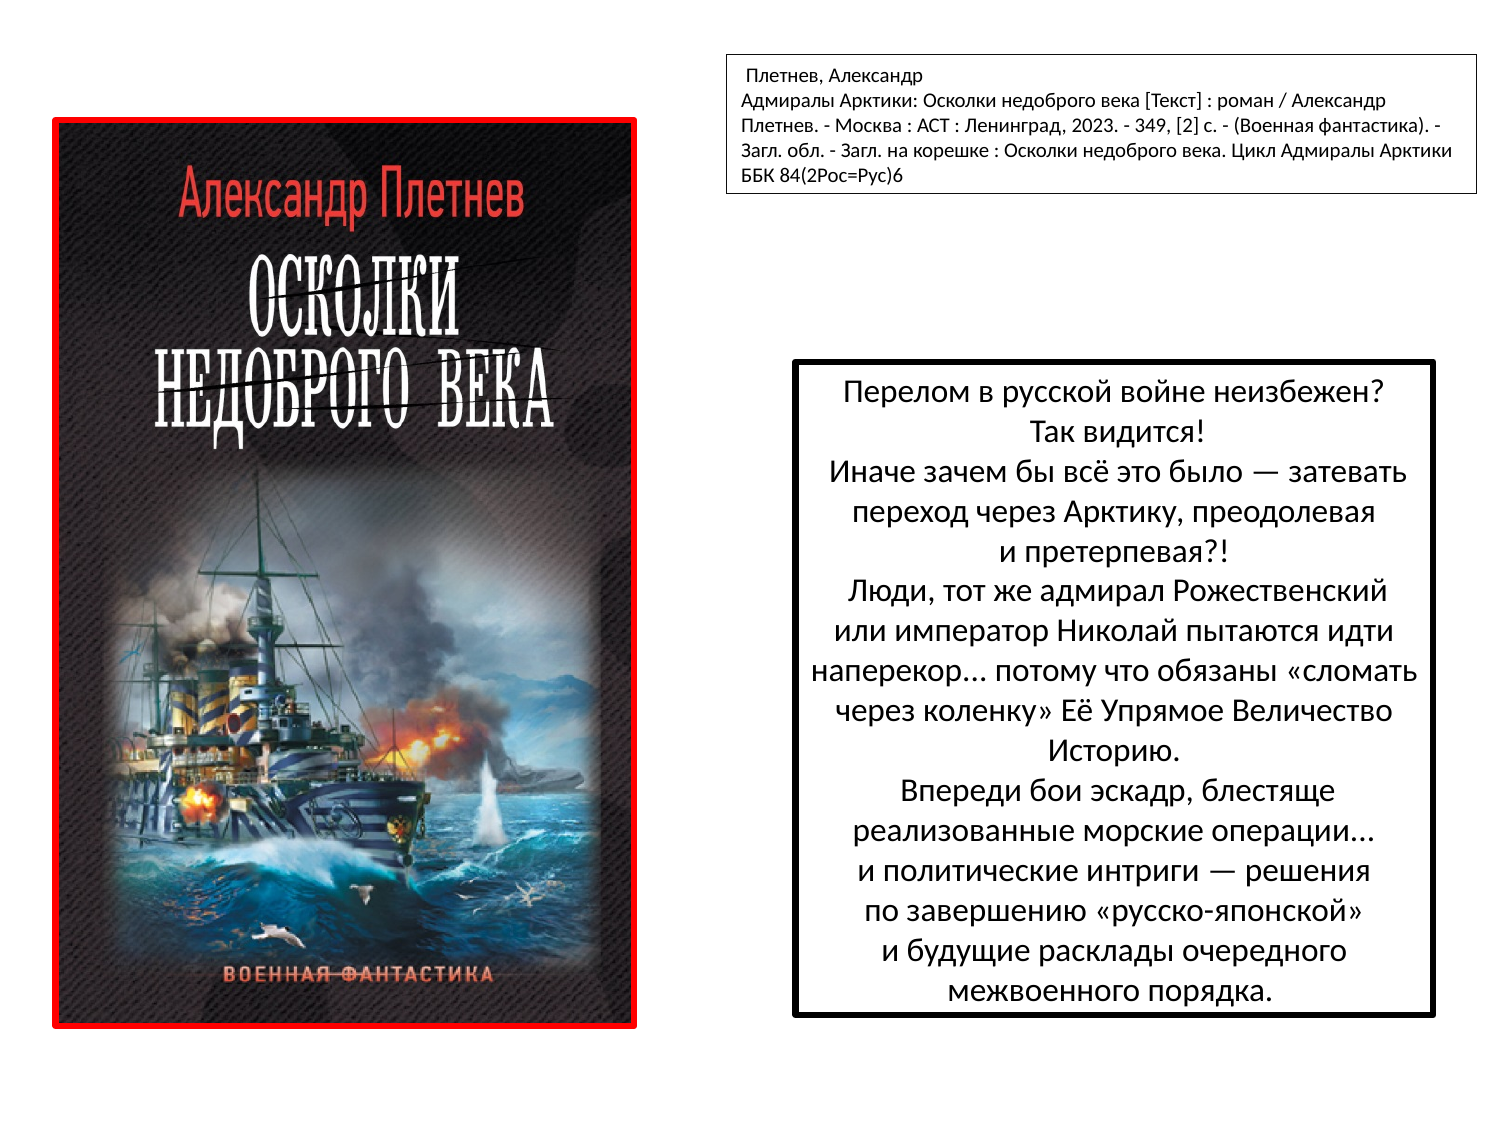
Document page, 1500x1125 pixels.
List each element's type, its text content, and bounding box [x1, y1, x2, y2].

text_box Перелом в русской войне неизбежен? Так видится! Иначе зачем бы всё это было — затевать переход через Арктику, преодолевая и претерпевая?! Люди, тот же адмирал Рожественский или император Николай пытаются идти наперекор... потому что обязаны «сломать через коленку» Её Упрямое Величество Историю. Впереди бои эскадр, блестяще реализованные морские операции... и политические интриги — решения по завершению «русско-японской» и будущие расклады очередного межвоенного порядка. [795, 361, 1434, 1016]
text_box Плетнев, Александр Адмиралы Арктики: Осколки недоброго века [Текст] : роман / Александр Плетнев. - Москва : АСТ : Ленинград, 2023. - 349, [2] с. - (Военная фантастика). - Загл. обл. - Загл. на корешке : Осколки недоброго века. Цикл Адмиралы Арктики ББК 84(2Рос=Рус)6 [726, 54, 1477, 194]
picture [58, 122, 632, 1024]
